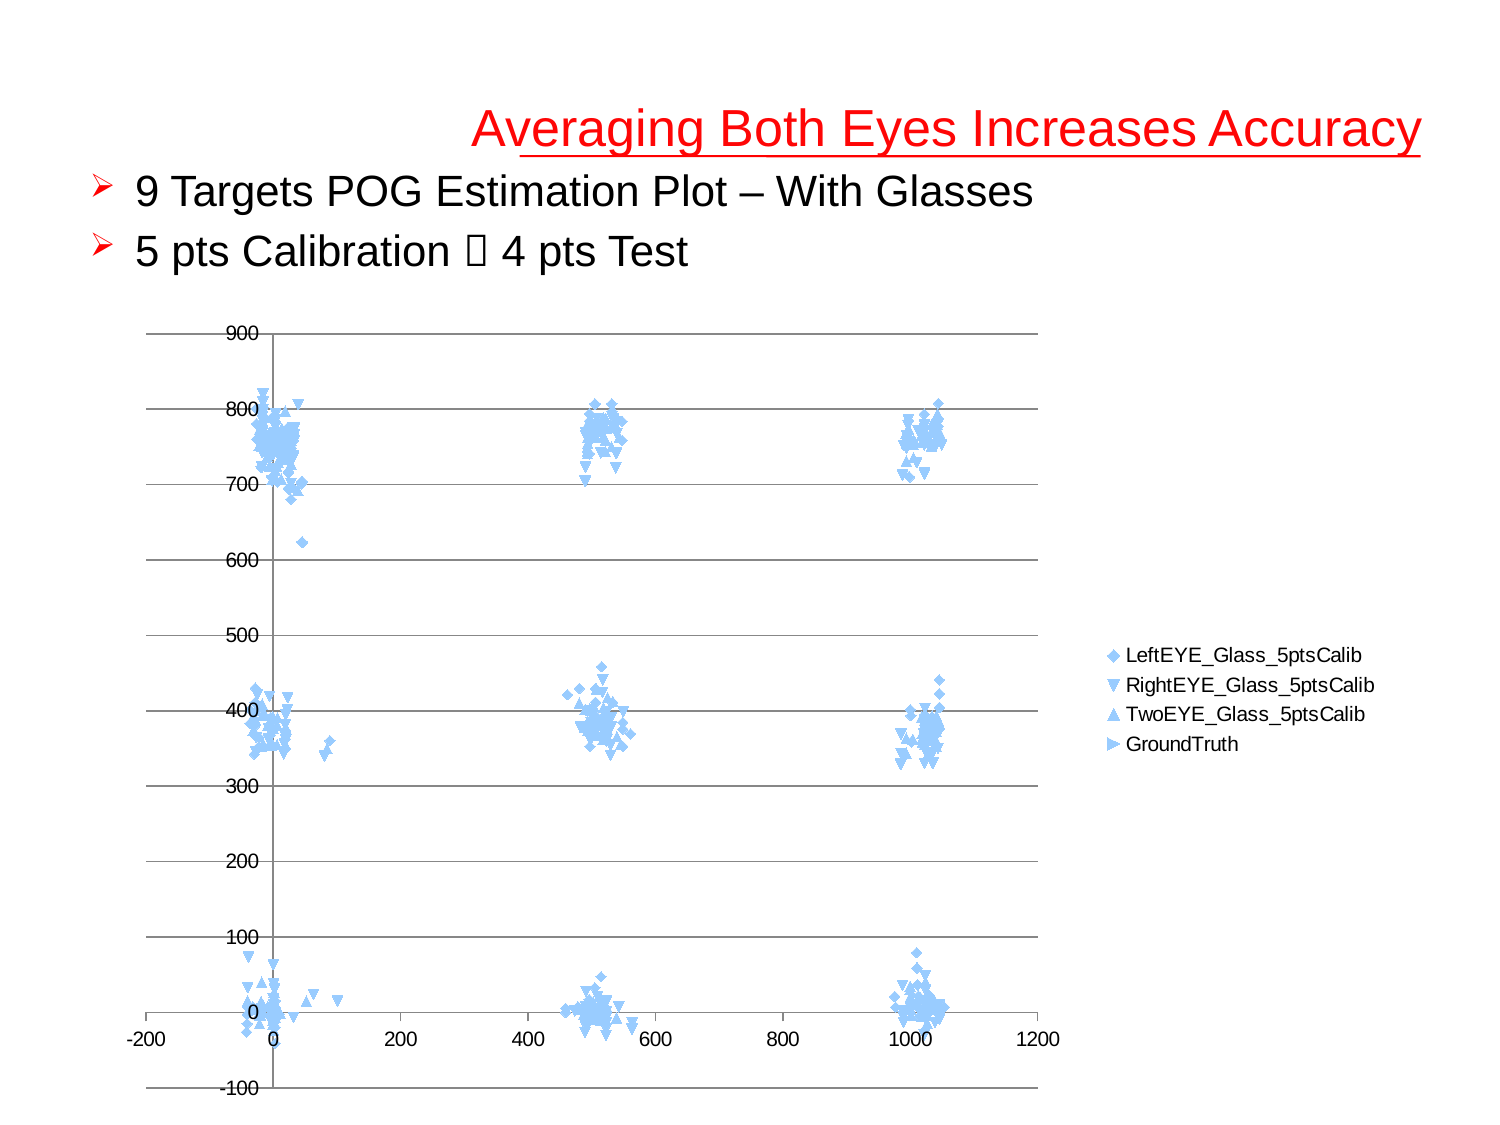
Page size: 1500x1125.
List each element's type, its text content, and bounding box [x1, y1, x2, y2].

chart [112, 299, 1394, 1101]
text_box 9 Targets POG Estimation Plot – With Glasses 5 pts Calibration  4 pts Test [75, 162, 1475, 950]
title Averaging Both Eyes Increases Accuracy [468, 13, 1424, 158]
